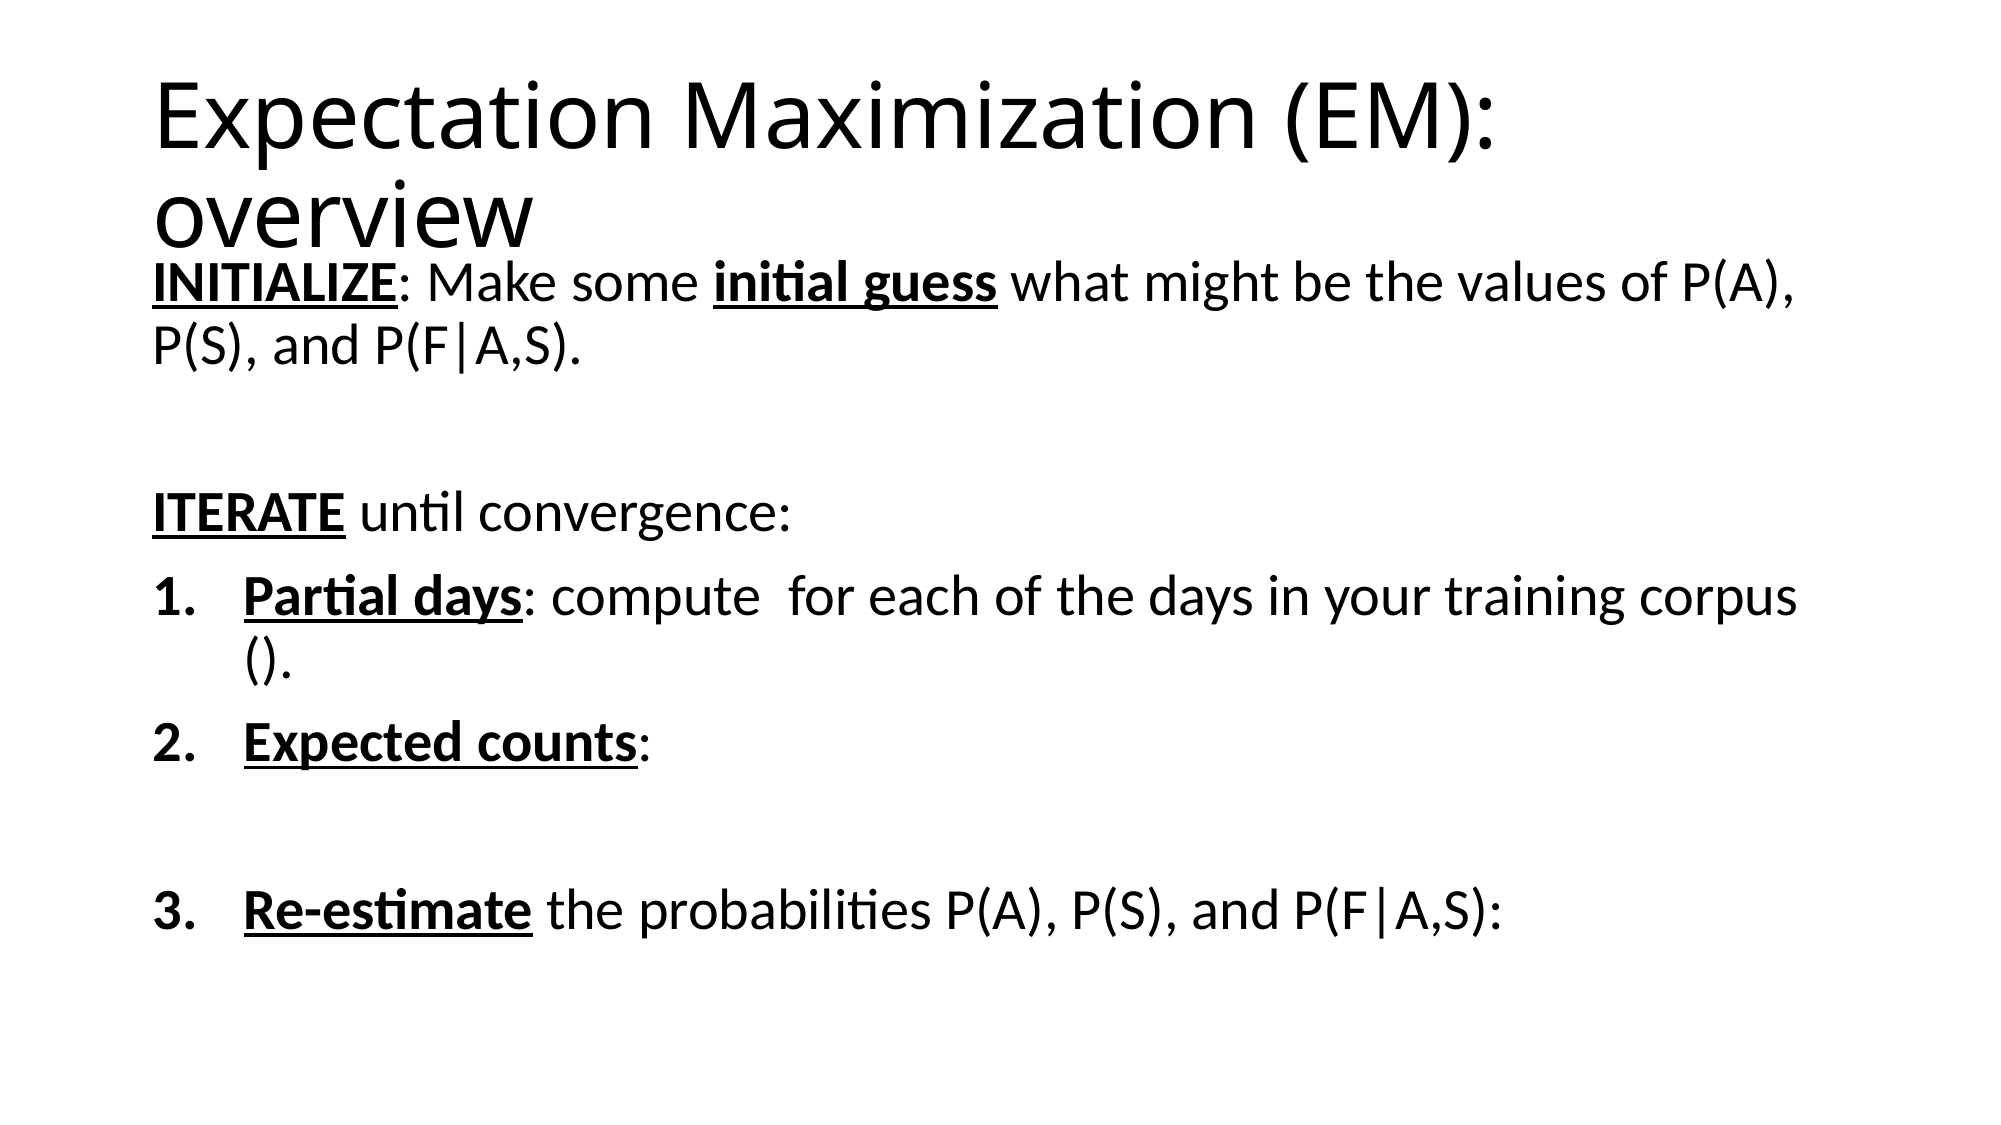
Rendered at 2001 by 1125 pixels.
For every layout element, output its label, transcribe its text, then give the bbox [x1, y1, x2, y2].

title Expectation Maximization (EM): overview [137, 59, 1863, 278]
